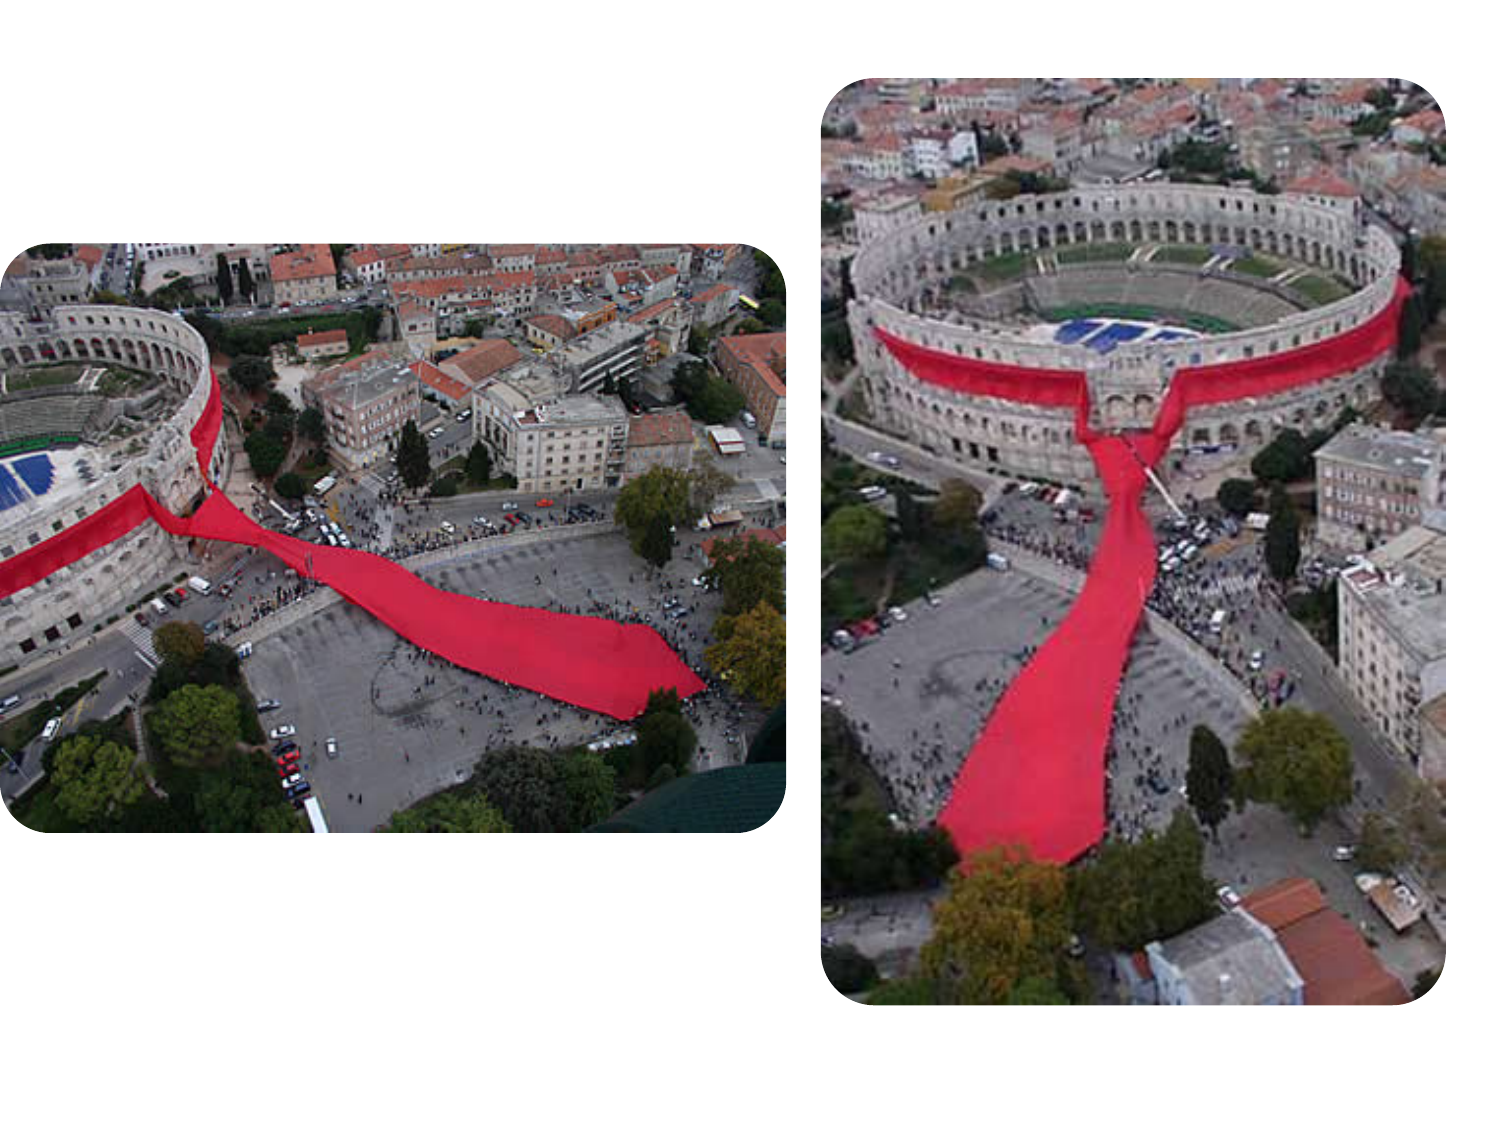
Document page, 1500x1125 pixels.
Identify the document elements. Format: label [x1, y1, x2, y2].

picture [820, 77, 1447, 1006]
picture [0, 243, 787, 834]
